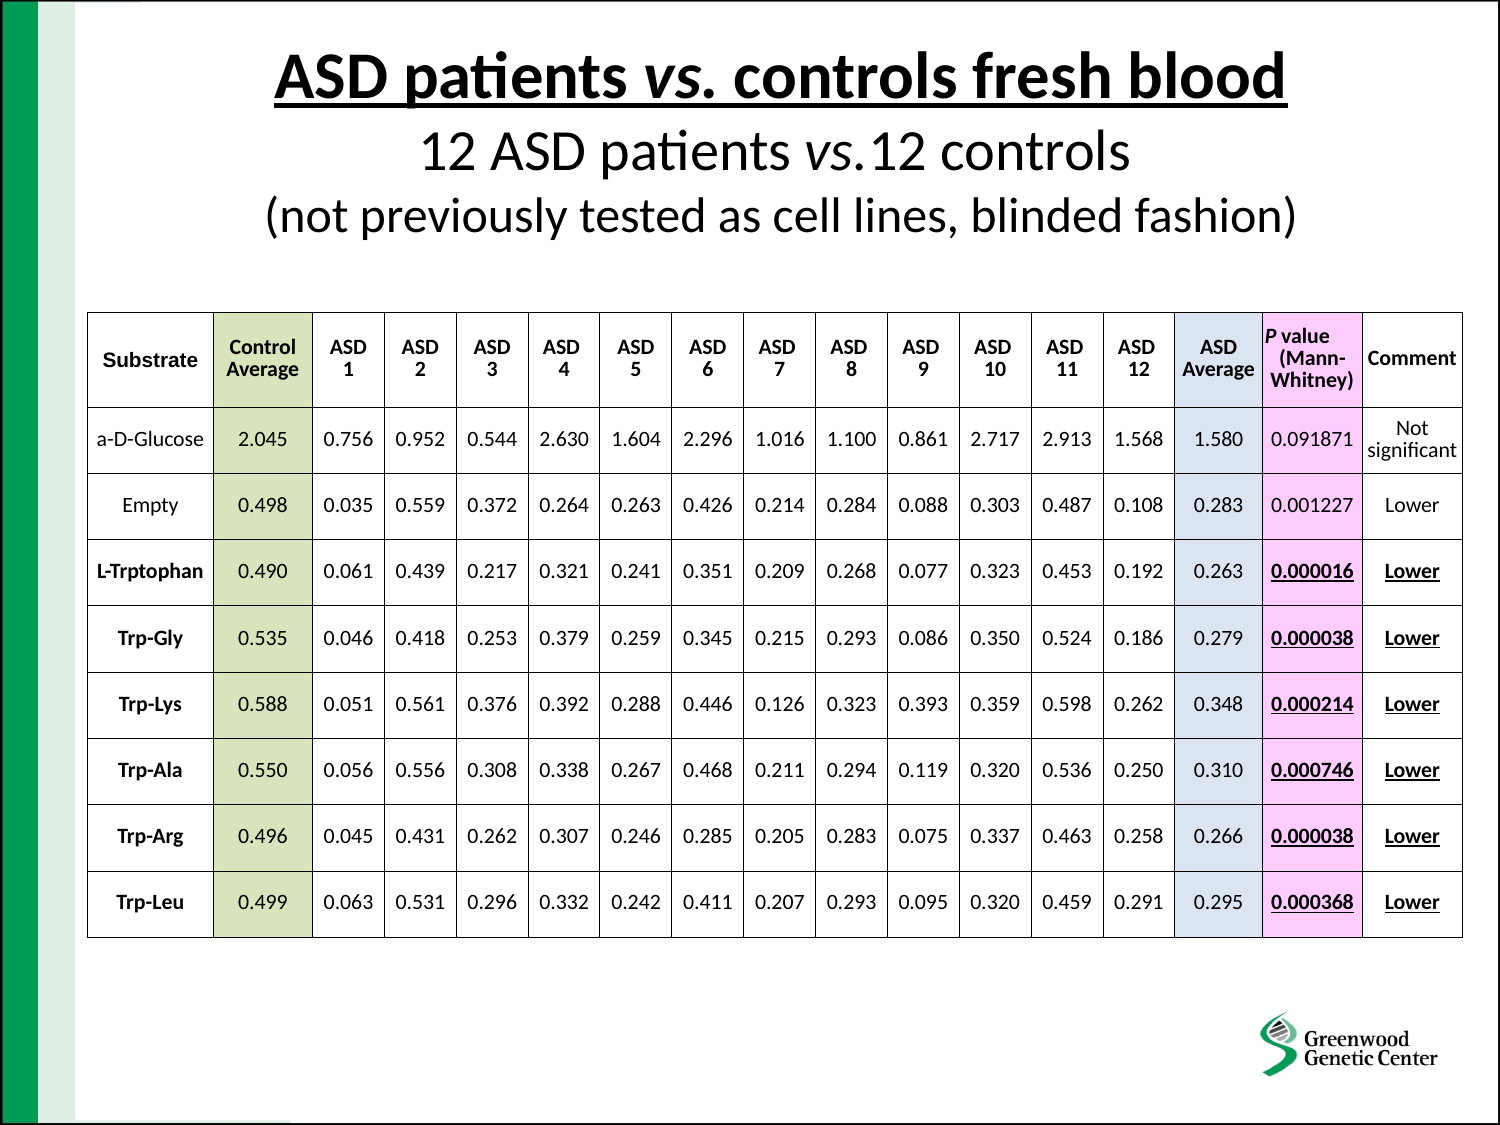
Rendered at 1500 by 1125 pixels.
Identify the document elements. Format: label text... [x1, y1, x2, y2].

table_cell 0.279 [1175, 606, 1262, 672]
table_cell 0.468 [672, 739, 743, 804]
table_cell 0.211 [744, 739, 815, 804]
table_cell 0.359 [960, 673, 1031, 738]
table_cell Lower [1363, 673, 1462, 738]
table_cell 0.499 [214, 872, 312, 937]
table_cell 1.604 [600, 408, 671, 473]
table_cell Not significant [1363, 408, 1462, 473]
table_cell 0.392 [529, 673, 599, 738]
table_cell Lower [1363, 805, 1462, 871]
table_cell 2.630 [529, 408, 599, 473]
table_cell 0.088 [888, 474, 959, 539]
table_cell 0.291 [1104, 872, 1174, 937]
table_header ASD 1 [313, 313, 384, 407]
table_cell 2.717 [960, 408, 1031, 473]
table_cell L-Trptophan [88, 540, 213, 605]
table_header ASD 7 [744, 313, 815, 407]
table_header ASD 3 [457, 313, 528, 407]
table_cell 0.035 [313, 474, 384, 539]
table_cell 0.756 [313, 408, 384, 473]
table_cell 0.952 [385, 408, 456, 473]
table_cell 0.086 [888, 606, 959, 672]
table_cell 0.496 [214, 805, 312, 871]
table_cell 0.524 [1032, 606, 1103, 672]
table_cell 1.100 [816, 408, 887, 473]
table_cell 0.550 [214, 739, 312, 804]
table_cell 0.266 [1175, 805, 1262, 871]
table_cell 0.000746 [1263, 739, 1362, 804]
table_cell 0.531 [385, 872, 456, 937]
table_cell 0.061 [313, 540, 384, 605]
text_box ASD patients vs. controls fresh blood 12 ASD patients vs.12 controls (not previously tested as cell lines, blinded fashion) [62, 24, 1500, 250]
table_cell 0.598 [1032, 673, 1103, 738]
table_cell 0.379 [529, 606, 599, 672]
table_header Comment [1363, 313, 1462, 407]
table_cell Trp-Lys [88, 673, 213, 738]
table_cell 0.045 [313, 805, 384, 871]
table_cell Trp-Ala [88, 739, 213, 804]
table_cell Trp-Arg [88, 805, 213, 871]
table_cell 0.535 [214, 606, 312, 672]
table_cell 0.459 [1032, 872, 1103, 937]
table_cell 0.320 [960, 872, 1031, 937]
table_cell 0.463 [1032, 805, 1103, 871]
table_cell 0.215 [744, 606, 815, 672]
table_cell 0.262 [457, 805, 528, 871]
table_cell 0.091871 [1263, 408, 1362, 473]
table_cell 2.045 [214, 408, 312, 473]
table_cell 0.411 [672, 872, 743, 937]
table_cell 0.095 [888, 872, 959, 937]
table_cell 0.209 [744, 540, 815, 605]
table_cell Lower [1363, 872, 1462, 937]
table_cell 0.000038 [1263, 805, 1362, 871]
table_cell 0.418 [385, 606, 456, 672]
table_cell 0.307 [529, 805, 599, 871]
table_cell 0.246 [600, 805, 671, 871]
table_header ASD 6 [672, 313, 743, 407]
table_cell 0.372 [457, 474, 528, 539]
table_header Control Average [214, 313, 312, 407]
table_cell 0.345 [672, 606, 743, 672]
table_header ASD 8 [816, 313, 887, 407]
picture [0, 0, 1500, 1125]
table_cell 0.258 [1104, 805, 1174, 871]
table_cell 0.338 [529, 739, 599, 804]
table_cell 0.259 [600, 606, 671, 672]
table_cell 0.207 [744, 872, 815, 937]
table_cell 1.016 [744, 408, 815, 473]
table_cell 0.267 [600, 739, 671, 804]
table_header ASD 9 [888, 313, 959, 407]
table_cell 0.498 [214, 474, 312, 539]
table_cell 0.262 [1104, 673, 1174, 738]
table_cell 0.186 [1104, 606, 1174, 672]
table_cell Lower [1363, 606, 1462, 672]
table_cell 0.263 [1175, 540, 1262, 605]
table_cell 0.446 [672, 673, 743, 738]
table_cell 2.296 [672, 408, 743, 473]
table_cell 0.283 [816, 805, 887, 871]
table_cell Lower [1363, 474, 1462, 539]
table_cell 0.205 [744, 805, 815, 871]
table_cell 0.294 [816, 739, 887, 804]
table_cell 0.000214 [1263, 673, 1362, 738]
table_cell 0.241 [600, 540, 671, 605]
table_header ASD 12 [1104, 313, 1174, 407]
table_cell 0.253 [457, 606, 528, 672]
table_cell 1.568 [1104, 408, 1174, 473]
table_cell Lower [1363, 540, 1462, 605]
table_cell Trp-Gly [88, 606, 213, 672]
table_cell 0.108 [1104, 474, 1174, 539]
table_cell 0.242 [600, 872, 671, 937]
table_cell 0.000368 [1263, 872, 1362, 937]
table_cell 0.453 [1032, 540, 1103, 605]
table_cell 0.588 [214, 673, 312, 738]
table_header Substrate [88, 313, 213, 407]
table_cell 0.077 [888, 540, 959, 605]
table_cell 0.056 [313, 739, 384, 804]
table_cell 0.348 [1175, 673, 1262, 738]
table_header ASD 11 [1032, 313, 1103, 407]
table_cell 0.075 [888, 805, 959, 871]
table_cell 0.192 [1104, 540, 1174, 605]
table_cell 0.544 [457, 408, 528, 473]
table_header ASD 10 [960, 313, 1031, 407]
table_cell Trp-Leu [88, 872, 213, 937]
table_cell 0.556 [385, 739, 456, 804]
table_cell 0.288 [600, 673, 671, 738]
table_cell 0.559 [385, 474, 456, 539]
table_header ASD 5 [600, 313, 671, 407]
table_cell 2.913 [1032, 408, 1103, 473]
table_cell 0.337 [960, 805, 1031, 871]
table_cell 0.351 [672, 540, 743, 605]
table_cell 0.263 [600, 474, 671, 539]
table_cell Lower [1363, 739, 1462, 804]
table_cell 0.217 [457, 540, 528, 605]
table_cell 0.439 [385, 540, 456, 605]
table_cell 0.376 [457, 673, 528, 738]
table_cell 0.426 [672, 474, 743, 539]
table_cell 0.323 [816, 673, 887, 738]
table_cell 0.051 [313, 673, 384, 738]
table_cell 0.332 [529, 872, 599, 937]
table_cell 0.284 [816, 474, 887, 539]
table_cell 0.001227 [1263, 474, 1362, 539]
table_cell 0.561 [385, 673, 456, 738]
table_cell 0.063 [313, 872, 384, 937]
table_cell 0.264 [529, 474, 599, 539]
table_cell 0.296 [457, 872, 528, 937]
table_cell 0.000038 [1263, 606, 1362, 672]
table_cell 0.293 [816, 606, 887, 672]
table_cell 0.268 [816, 540, 887, 605]
table_cell 0.119 [888, 739, 959, 804]
table_cell 0.350 [960, 606, 1031, 672]
table_cell 0.126 [744, 673, 815, 738]
table_cell 0.393 [888, 673, 959, 738]
table_header P value (Mann-Whitney) [1263, 313, 1362, 407]
table_cell 0.000016 [1263, 540, 1362, 605]
table_header ASD Average [1175, 313, 1262, 407]
table_cell 0.250 [1104, 739, 1174, 804]
table_cell 0.323 [960, 540, 1031, 605]
table_cell 1.580 [1175, 408, 1262, 473]
table_cell Empty [88, 474, 213, 539]
table_cell 0.283 [1175, 474, 1262, 539]
table_cell a-D-Glucose [88, 408, 213, 473]
table_cell 0.214 [744, 474, 815, 539]
table_cell 0.293 [816, 872, 887, 937]
table_header ASD 4 [529, 313, 599, 407]
table_cell 0.490 [214, 540, 312, 605]
table_cell 0.310 [1175, 739, 1262, 804]
table_cell 0.861 [888, 408, 959, 473]
table_cell 0.295 [1175, 872, 1262, 937]
table_cell 0.320 [960, 739, 1031, 804]
table_header ASD 2 [385, 313, 456, 407]
table_cell 0.046 [313, 606, 384, 672]
table_cell 0.431 [385, 805, 456, 871]
table_cell 0.308 [457, 739, 528, 804]
table_cell 0.303 [960, 474, 1031, 539]
table_cell 0.536 [1032, 739, 1103, 804]
table_cell 0.487 [1032, 474, 1103, 539]
table_cell 0.321 [529, 540, 599, 605]
table_cell 0.285 [672, 805, 743, 871]
